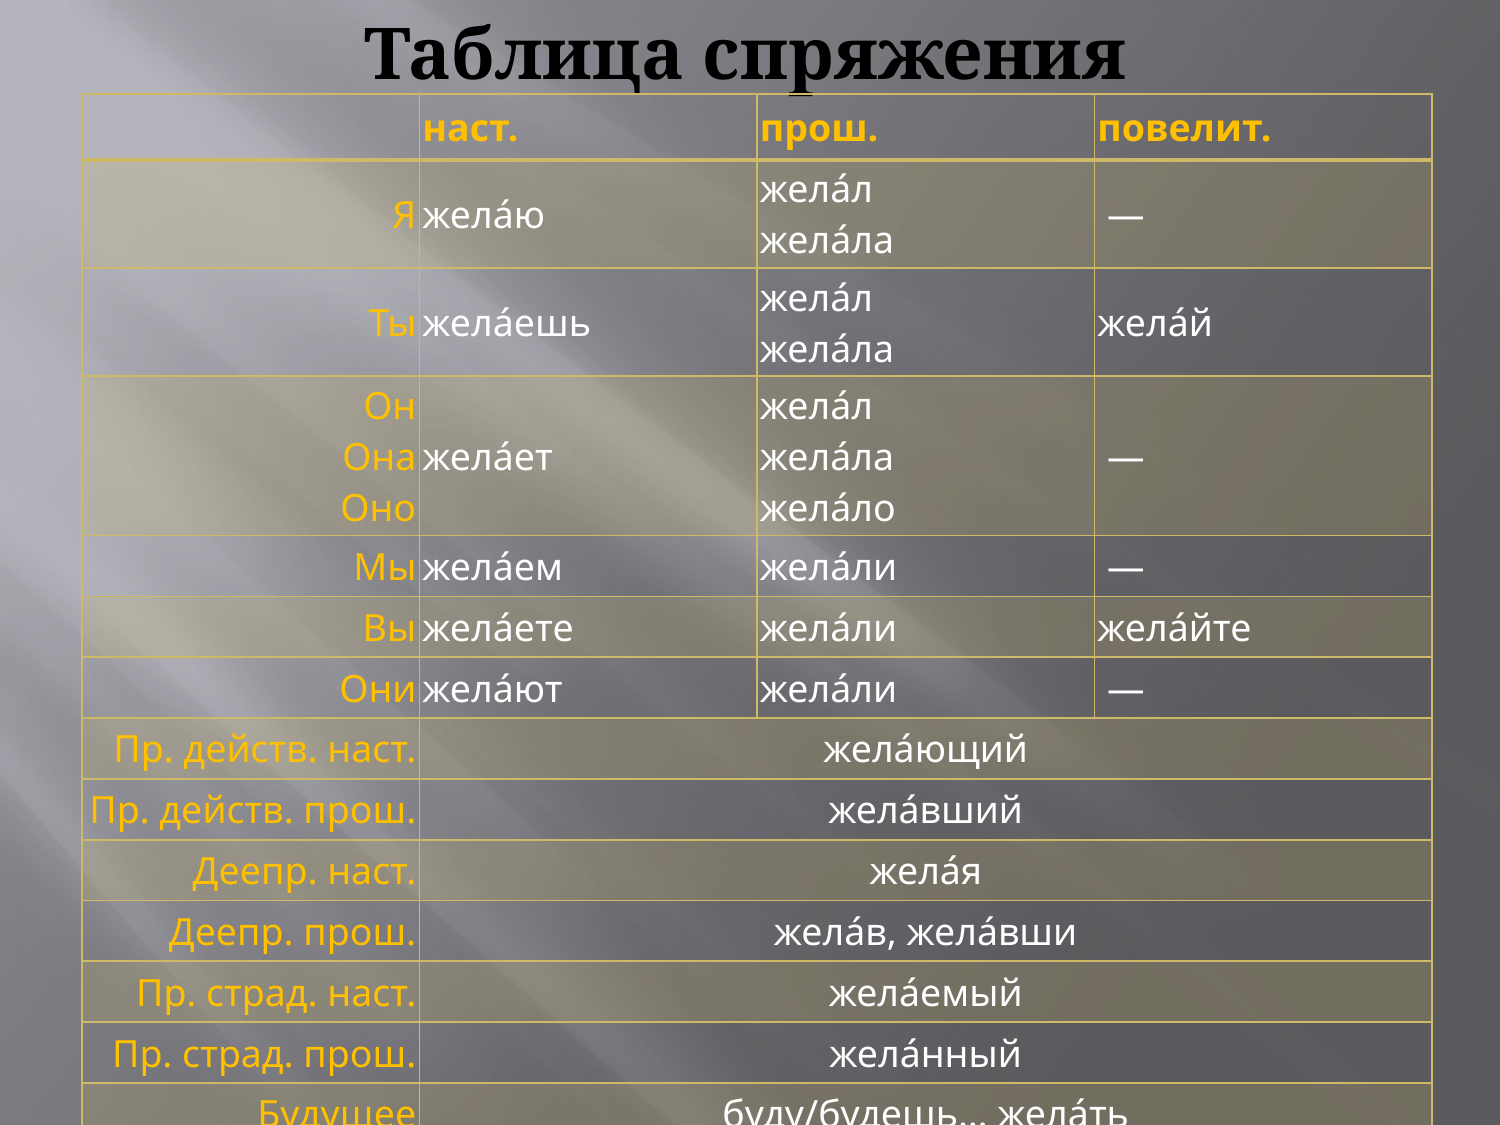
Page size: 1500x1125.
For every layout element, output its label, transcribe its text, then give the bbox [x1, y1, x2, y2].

table_cell — [1095, 162, 1431, 267]
table_header повелит. [1095, 95, 1431, 158]
table_header наст. [420, 95, 756, 158]
table_cell жела́ешь [420, 269, 756, 375]
table_cell жела́емый [420, 962, 1431, 1021]
table_cell Я [83, 162, 419, 267]
table_cell — [1095, 658, 1431, 717]
table_cell жела́вший [420, 780, 1431, 839]
table_cell Вы [83, 597, 419, 656]
table_cell жела́я [420, 841, 1431, 900]
table_cell Ты [83, 269, 419, 375]
table_cell жела́ете [420, 597, 756, 656]
table_cell жела́л жела́ла жела́ло [758, 377, 1094, 535]
table_header [83, 95, 419, 158]
table_header прош. [758, 95, 1094, 158]
table_cell жела́й [1095, 269, 1431, 375]
table_cell жела́ет [420, 377, 756, 535]
table_cell Они [83, 658, 419, 717]
table_cell жела́л жела́ла [758, 162, 1094, 267]
table_cell жела́ющий [420, 719, 1431, 778]
table_cell жела́ли [758, 536, 1094, 596]
table_cell жела́ли [758, 597, 1094, 656]
table_cell Он Она Оно [83, 377, 419, 535]
table_cell Деепр. наст. [83, 841, 419, 900]
table_cell жела́л жела́ла [758, 269, 1094, 375]
table_cell жела́ю [420, 162, 756, 267]
table_cell Пр. страд. прош. [83, 1023, 419, 1082]
table_cell жела́ют [420, 658, 756, 717]
table_cell буду/будешь… жела́ть [420, 1084, 1431, 1125]
title Таблица спряжения [70, 0, 1421, 188]
table_cell Пр. страд. наст. [83, 962, 419, 1021]
table_cell Пр. действ. наст. [83, 719, 419, 778]
table_cell — [1095, 377, 1431, 535]
table_cell Будущее [83, 1084, 419, 1125]
table_cell жела́в, жела́вши [420, 901, 1431, 960]
table_cell жела́нный [420, 1023, 1431, 1082]
table_cell — [1095, 536, 1431, 596]
table_cell Деепр. прош. [83, 901, 419, 960]
table_cell Мы [83, 536, 419, 596]
table_cell Пр. действ. прош. [83, 780, 419, 839]
table_cell жела́йте [1095, 597, 1431, 656]
table_cell жела́ем [420, 536, 756, 596]
table_cell жела́ли [758, 658, 1094, 717]
